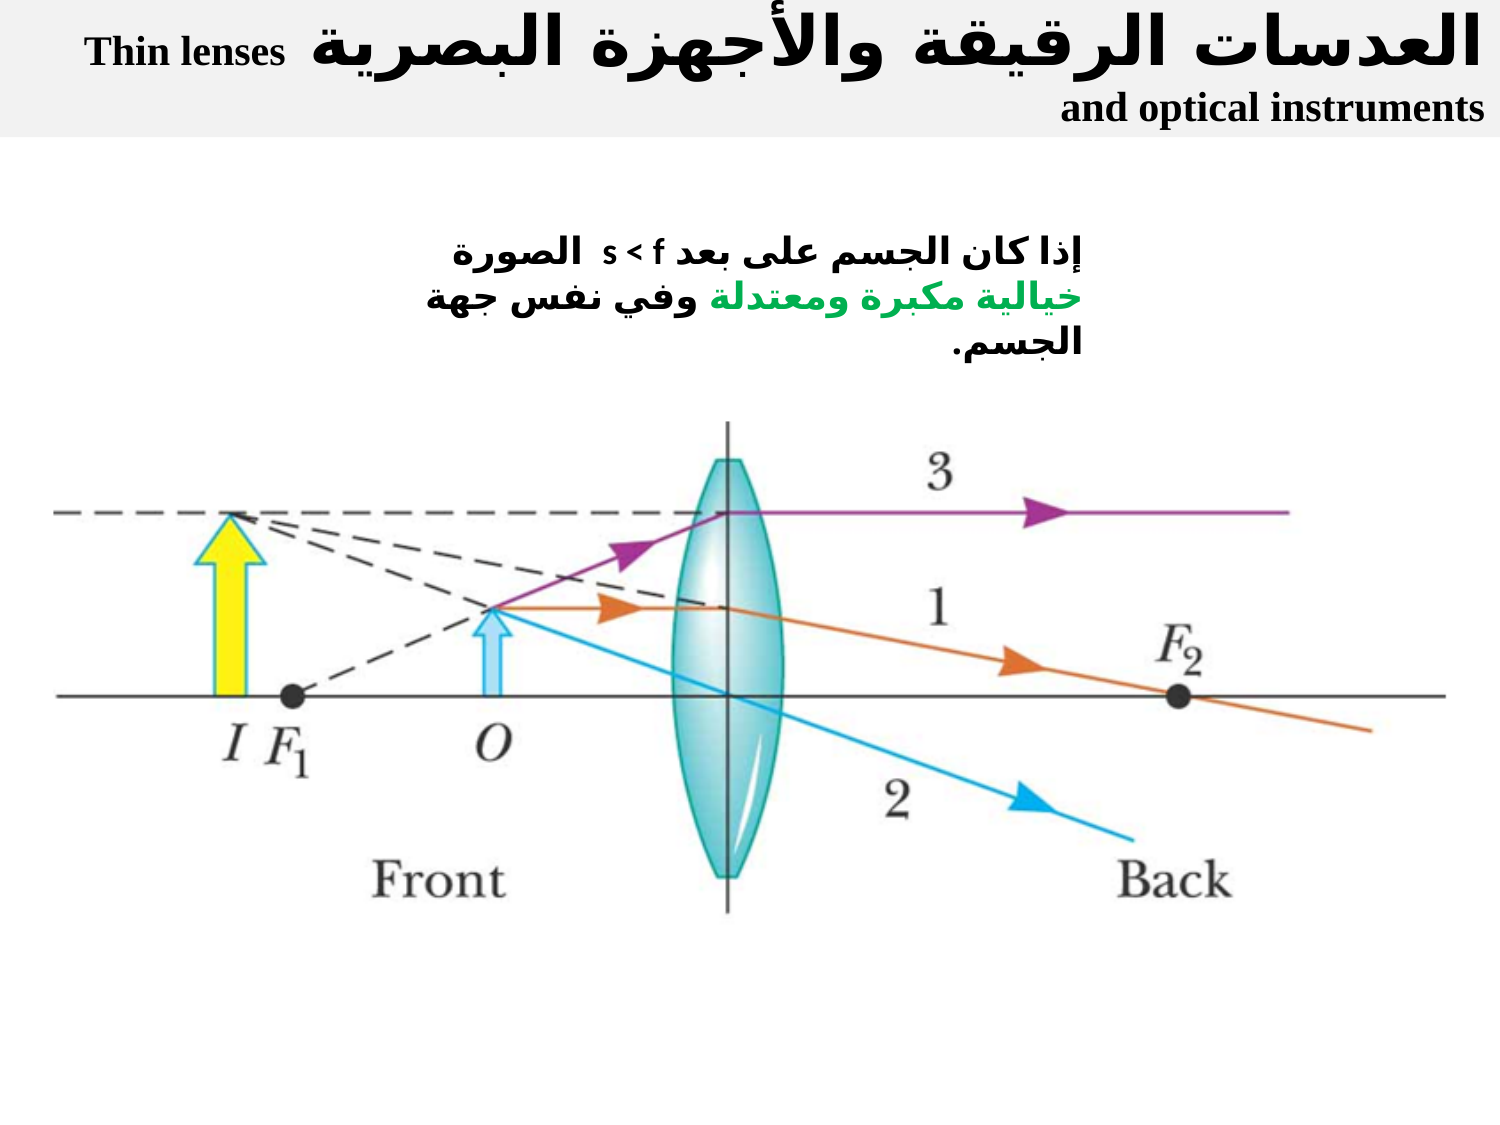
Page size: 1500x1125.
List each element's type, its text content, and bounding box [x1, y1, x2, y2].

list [52, 420, 1448, 975]
text_box العدسات الرقيقة والأجهزة البصرية Thin lenses and optical instruments [0, 0, 1500, 138]
text_box إذا كان الجسم على بعد s < f الصورة خيالية مكبرة ومعتدلة وفي نفس جهة الجسم. [348, 219, 1099, 415]
